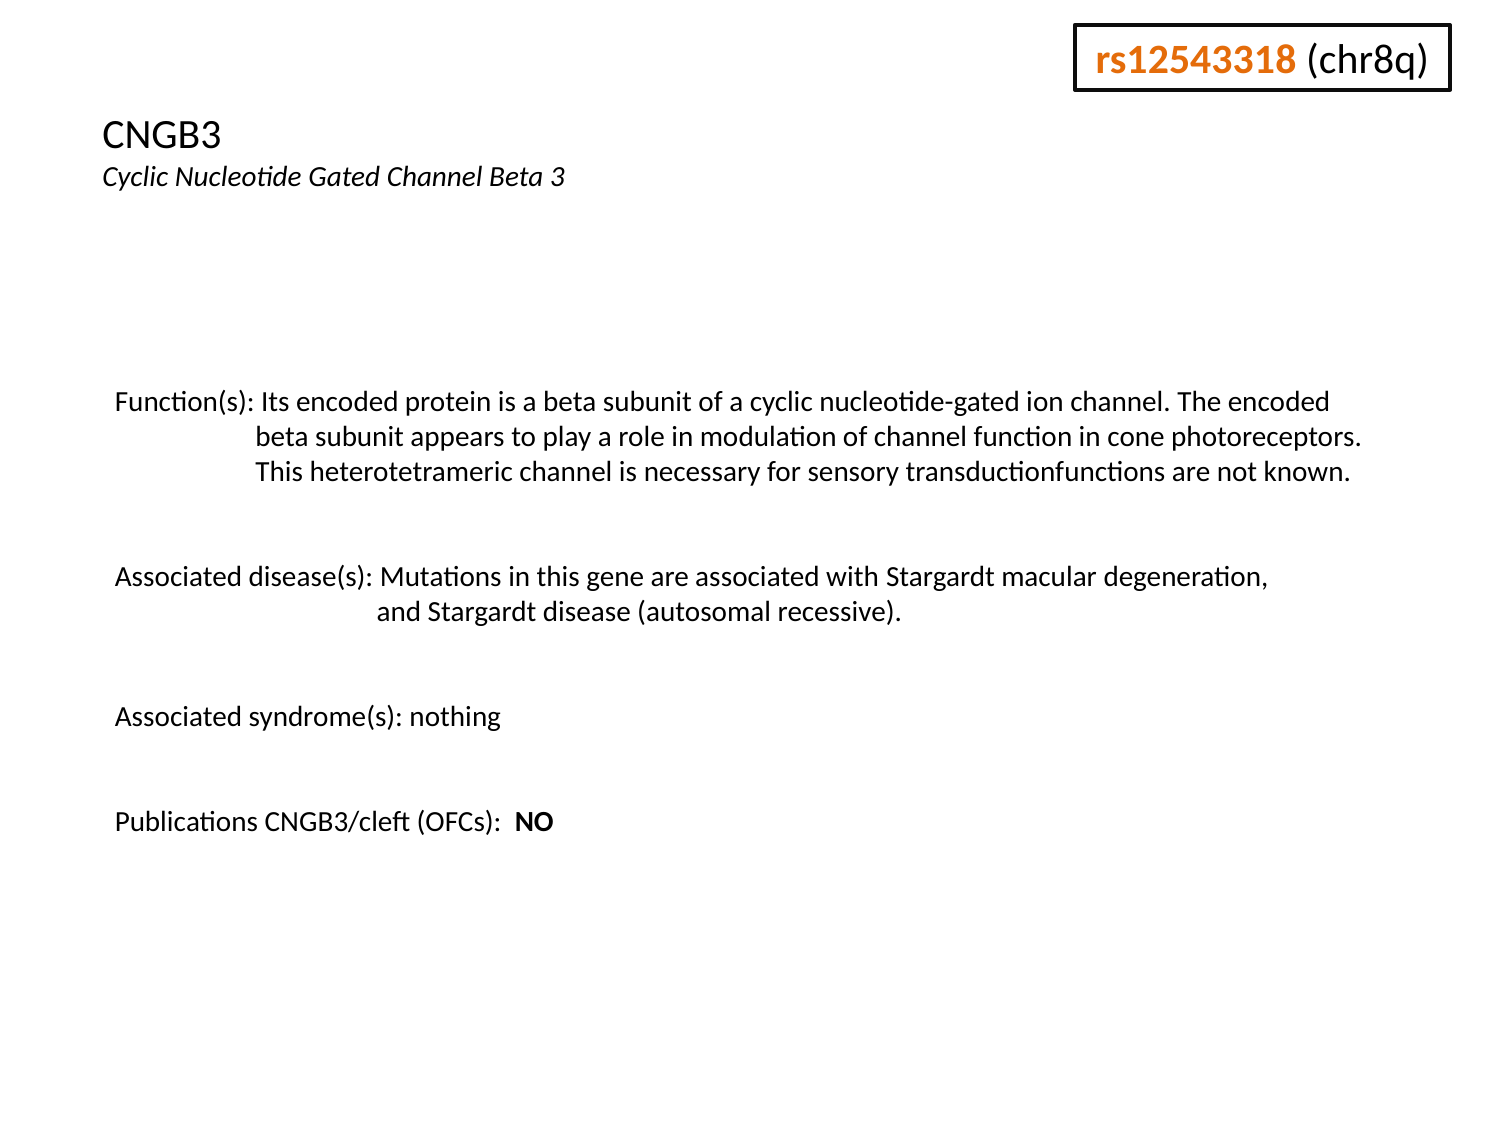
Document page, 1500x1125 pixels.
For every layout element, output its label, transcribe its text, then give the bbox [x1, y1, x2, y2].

text_box Function(s): Its encoded protein is a beta subunit of a cyclic nucleotide-gated ion channel. The encoded beta subunit appears to play a role in modulation of channel function in cone photoreceptors. This heterotetrameric channel is necessary for sensory transductionfunctions are not known. Associated disease(s): Mutations in this gene are associated with Stargardt macular degeneration, and Stargardt disease (autosomal recessive). Associated syndrome(s): nothing Publications CNGB3/cleft (OFCs): NO [99, 374, 1400, 845]
text_box CNGB3 Cyclic Nucleotide Gated Channel Beta 3 [87, 99, 1400, 200]
text_box rs12543318 (chr8q) [1074, 24, 1450, 90]
